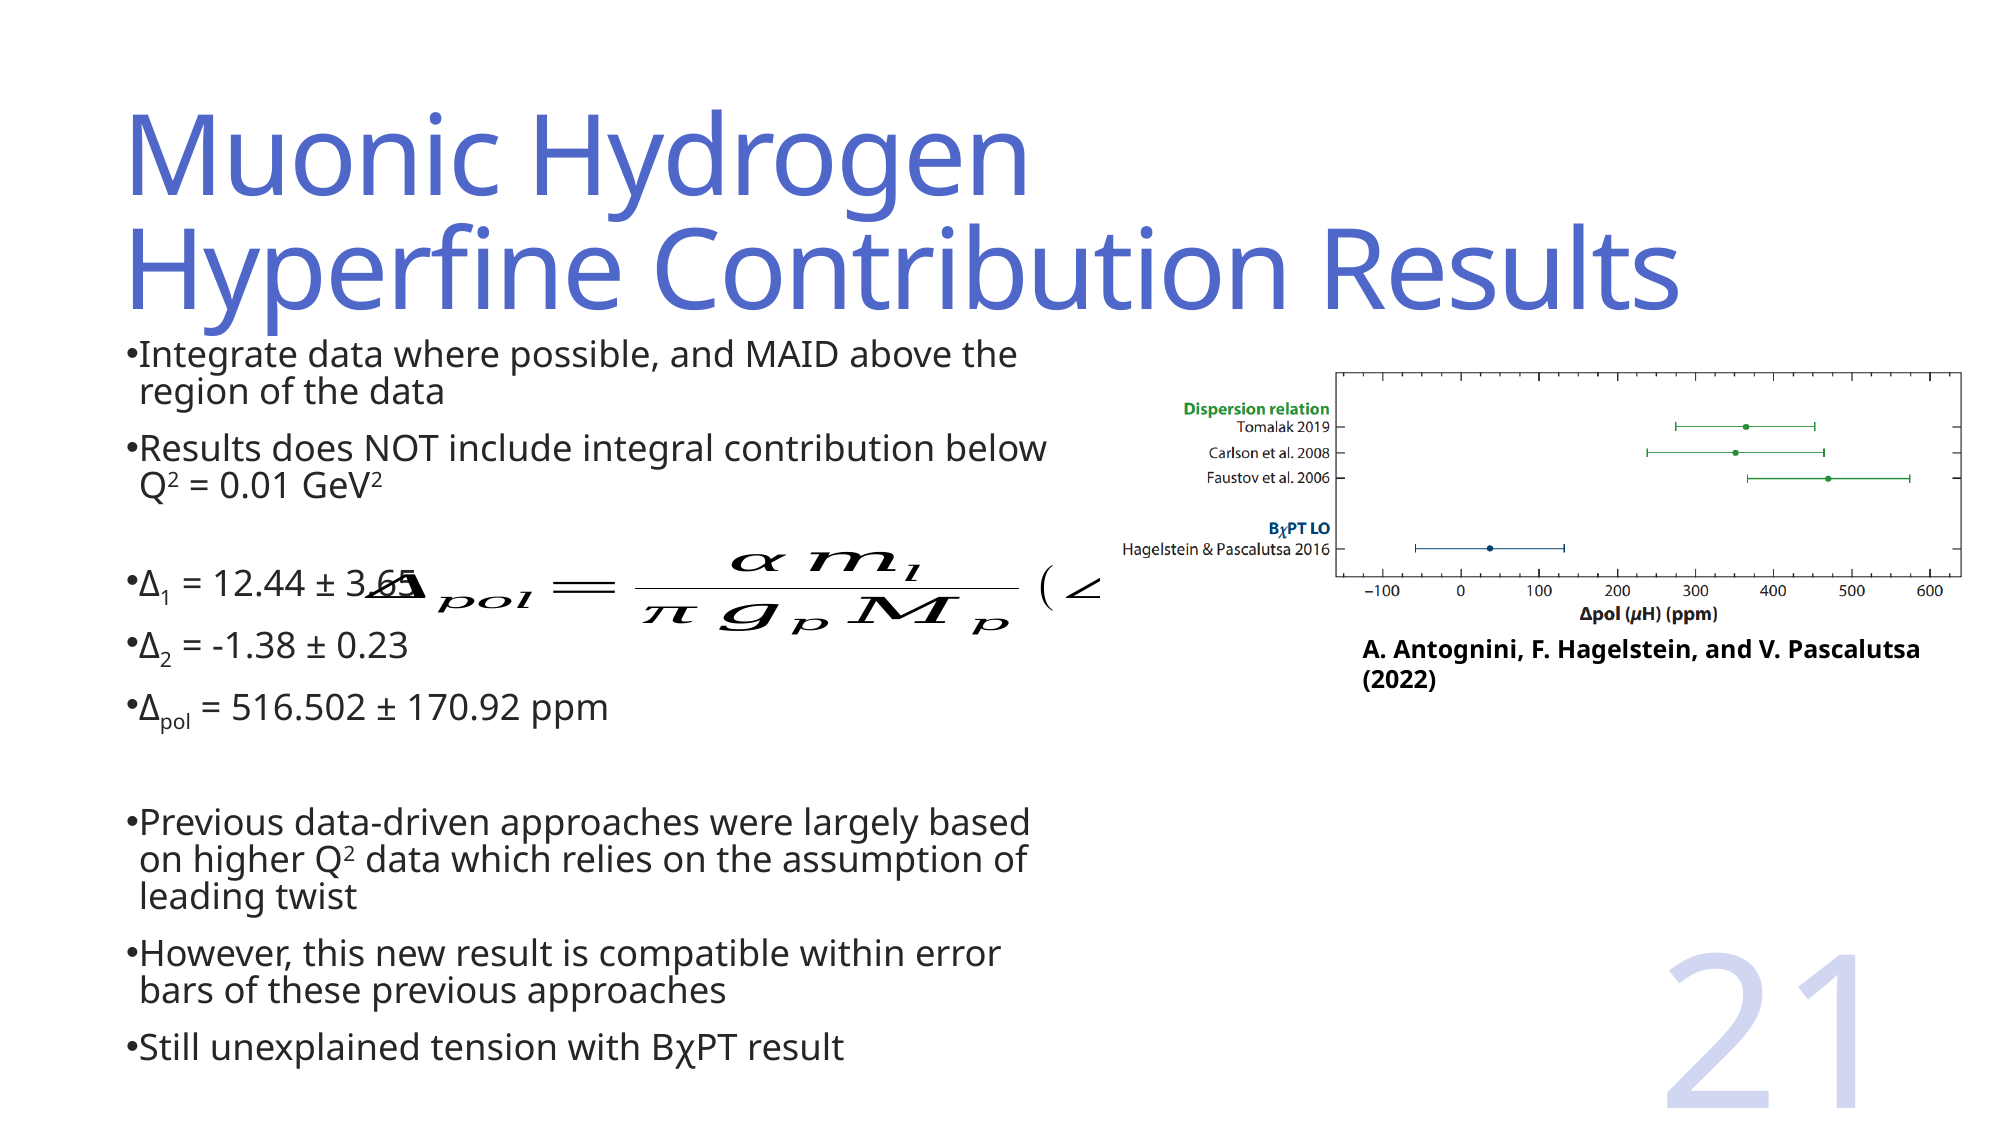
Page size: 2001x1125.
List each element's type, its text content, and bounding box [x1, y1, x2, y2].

list Integrate data where possible, and MAID above the region of the data Results does NOT include integral contribution below Q2 = 0.01 GeV2 Δ1 = 12.44 ± 3.65 Δ2 = -1.38 ± 0.23 Δpol = 516.502 ± 170.92 ppm Previous data-driven approaches were largely based on higher Q2 data which relies on the assumption of leading twist However, this new result is compatible within error bars of these previous approaches Still unexplained tension with BχPT result [111, 329, 1101, 1080]
text_box A. Antognini, F. Hagelstein, and V. Pascalutsa (2022) [1347, 625, 2000, 701]
slide_number 21 [1437, 963, 1918, 1125]
title Muonic Hydrogen Hyperfine Contribution Results [107, 81, 1875, 354]
picture [1099, 353, 1977, 637]
